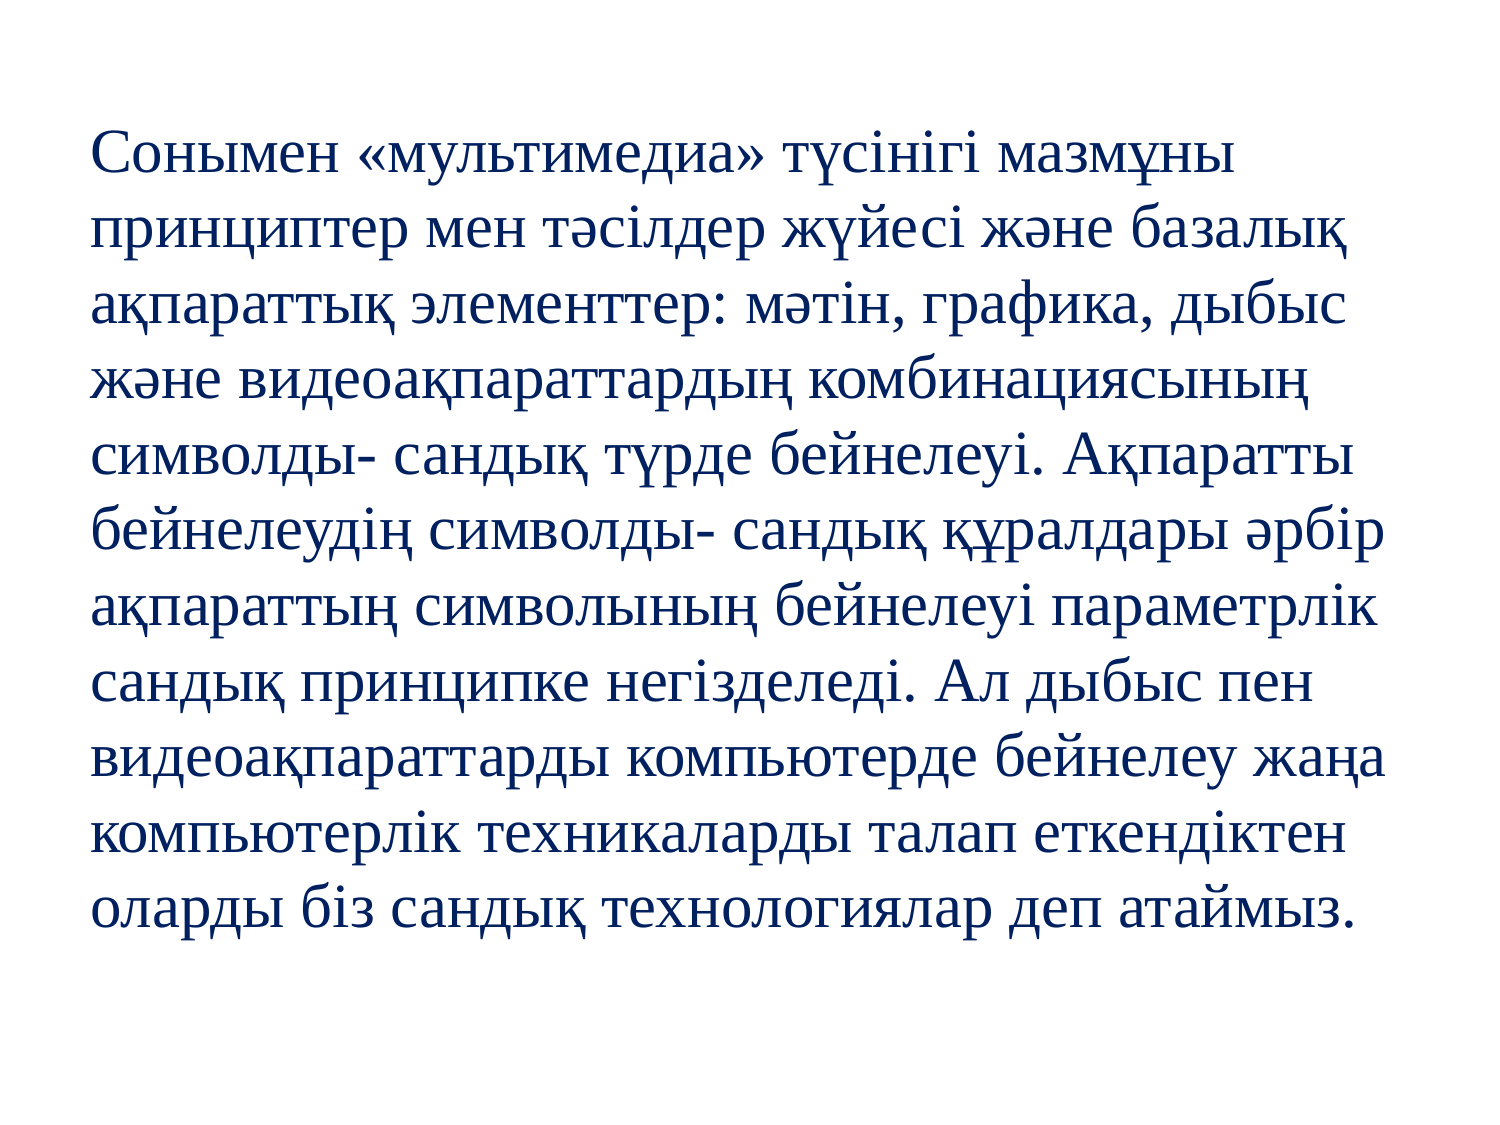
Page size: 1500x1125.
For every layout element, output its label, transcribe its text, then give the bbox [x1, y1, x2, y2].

list Сонымен «мультимедиа» түсінігі мазмұны принциптер мен тәсілдер жүйесі және базалық ақпараттық элементтер: мәтін, графика, дыбыс және видеоақпараттардың комбинациясының символды- сандық түрде бейнелеуі. Ақпаратты бейнелеудің символды- сандық құралдары әрбір ақпараттың символының бейнелеуі параметрлік сандық принципке негізделеді. Ал дыбыс пен видеоақпараттарды компьютерде бейнелеу жаңа компьютерлік техникаларды талап еткендіктен оларды біз сандық технологиялар деп атаймыз. [75, 101, 1425, 1005]
